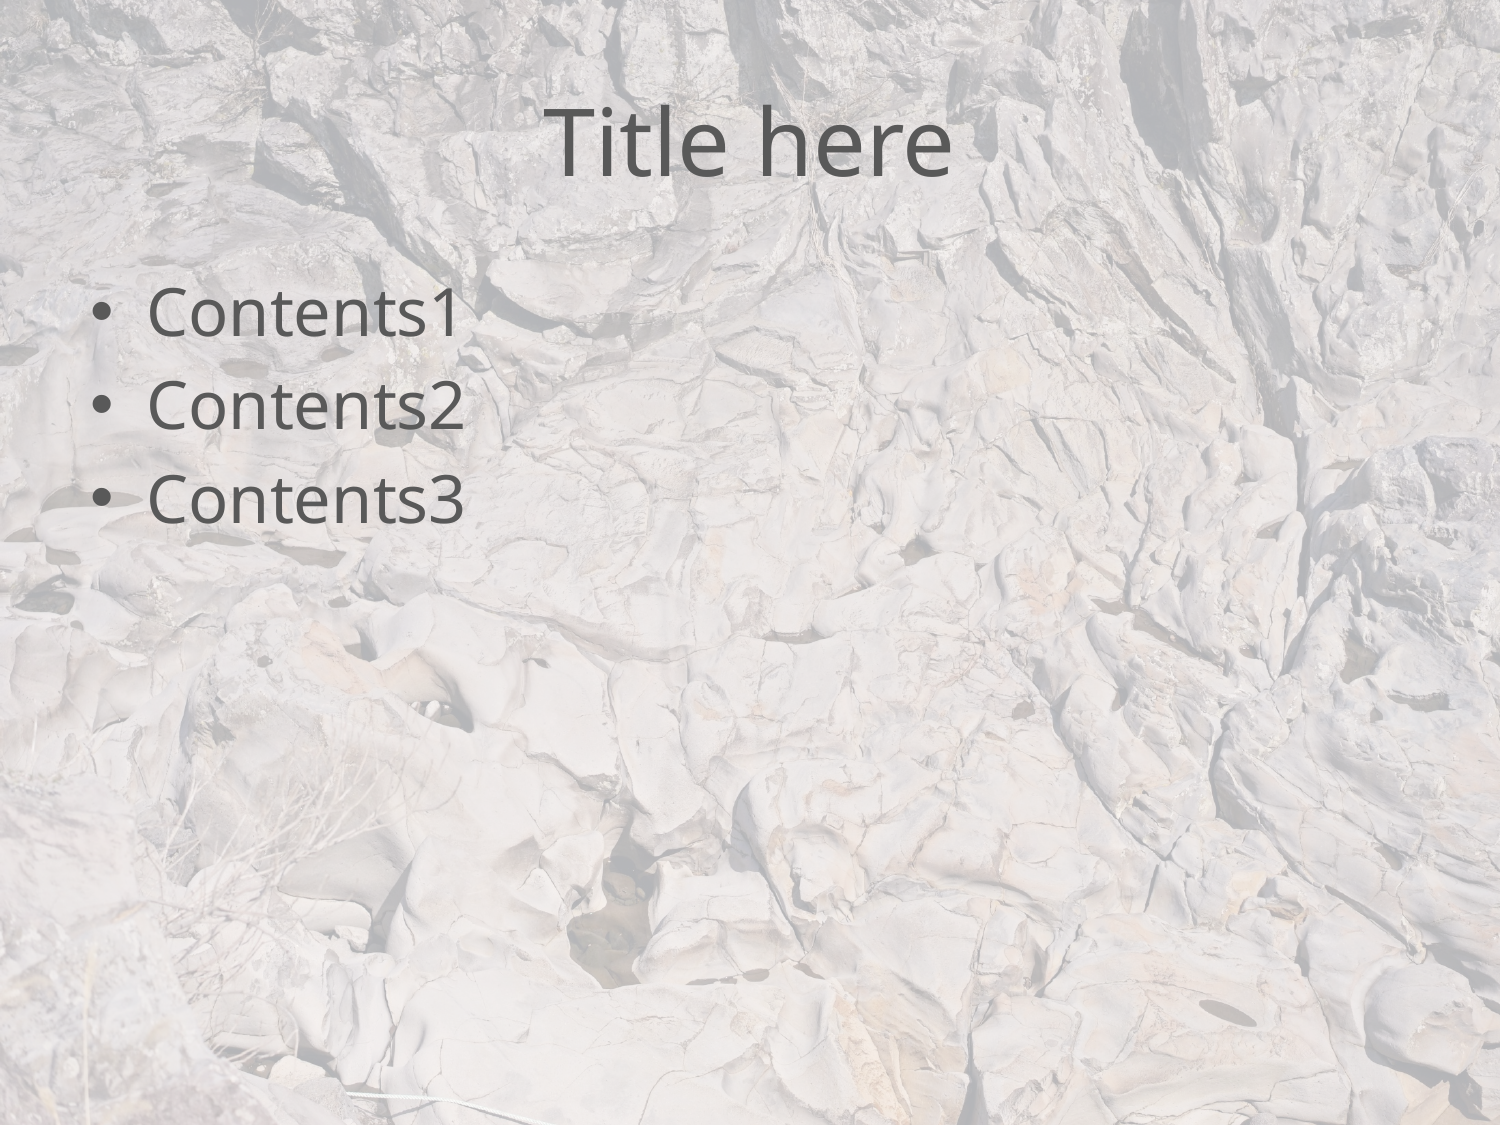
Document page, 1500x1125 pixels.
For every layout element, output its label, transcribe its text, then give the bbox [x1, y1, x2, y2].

list Contents1 Contents2 Contents3 [75, 262, 1425, 1005]
text_box [0, 0, 1500, 1125]
title Title here [75, 45, 1425, 233]
